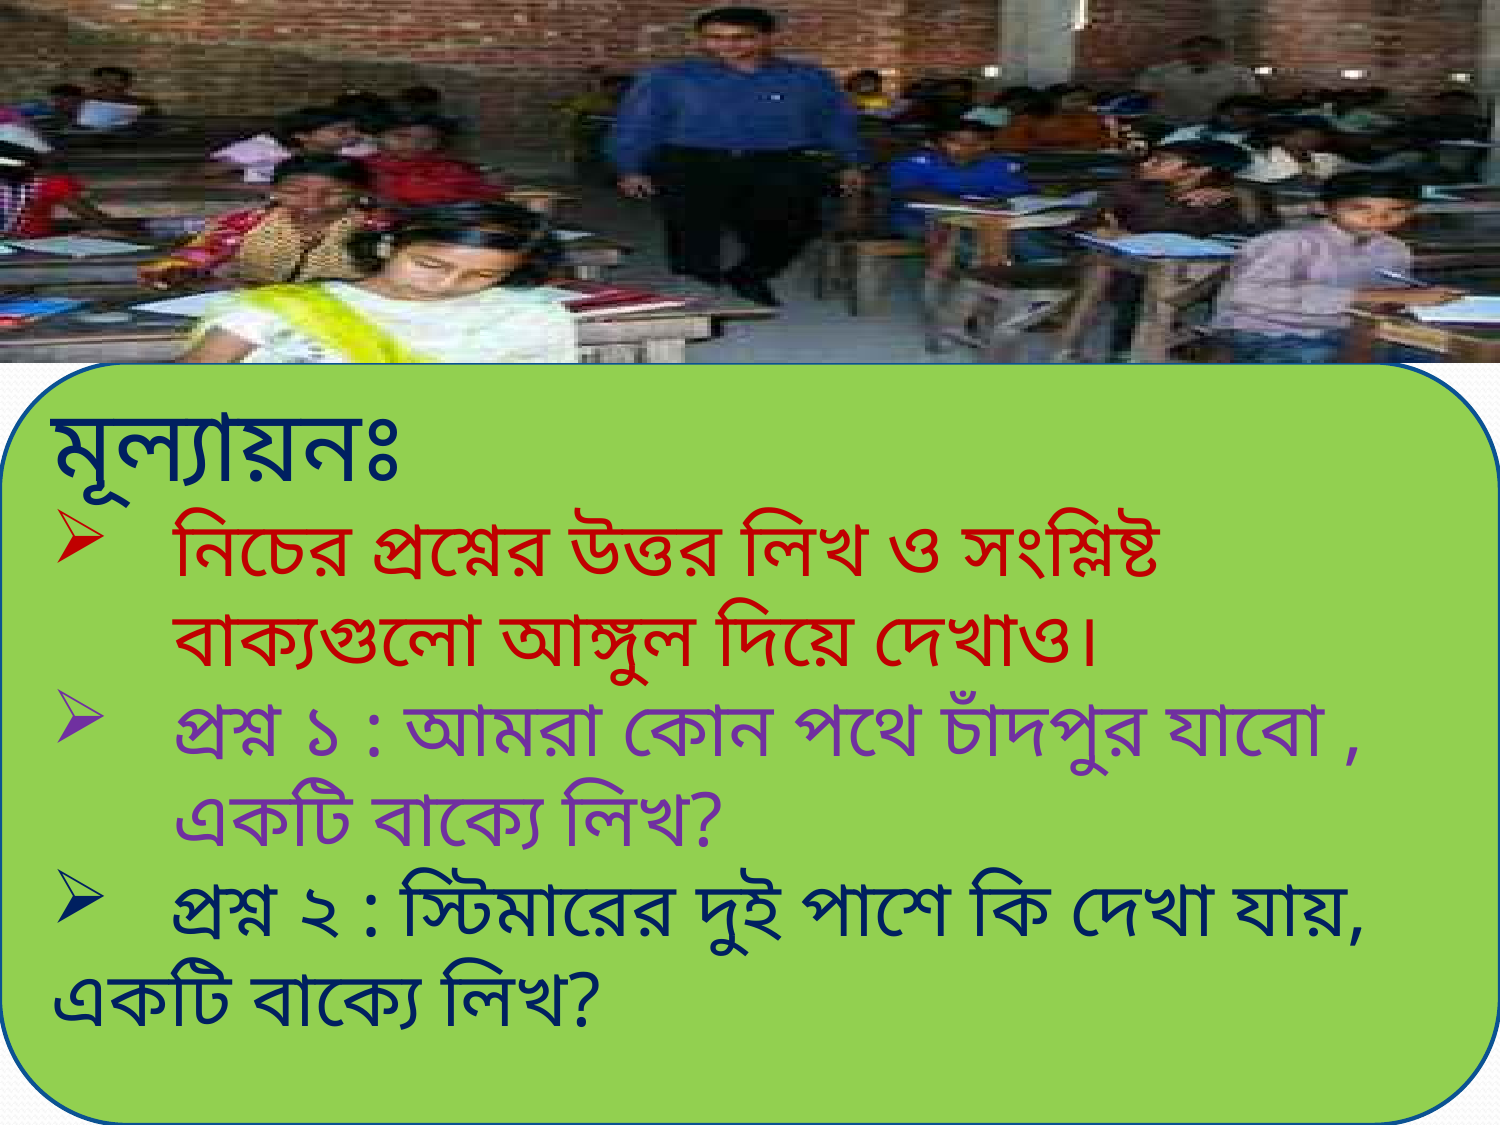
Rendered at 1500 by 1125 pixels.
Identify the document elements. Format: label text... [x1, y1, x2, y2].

text_box মূল্যায়নঃ নিচের প্রশ্নের উত্তর লিখ ও সংশ্লিষ্ট বাক্যগুলো আঙ্গুল দিয়ে দেখাও। প্রশ্ন ১ : আমরা কোন পথে চাঁদপুর যাবো , একটি বাক্যে লিখ? প্রশ্ন ২ : স্টিমারের দুই পাশে কি দেখা যায়, একটি বাক্যে লিখ? [0, 375, 1500, 1125]
picture [0, 0, 1500, 363]
